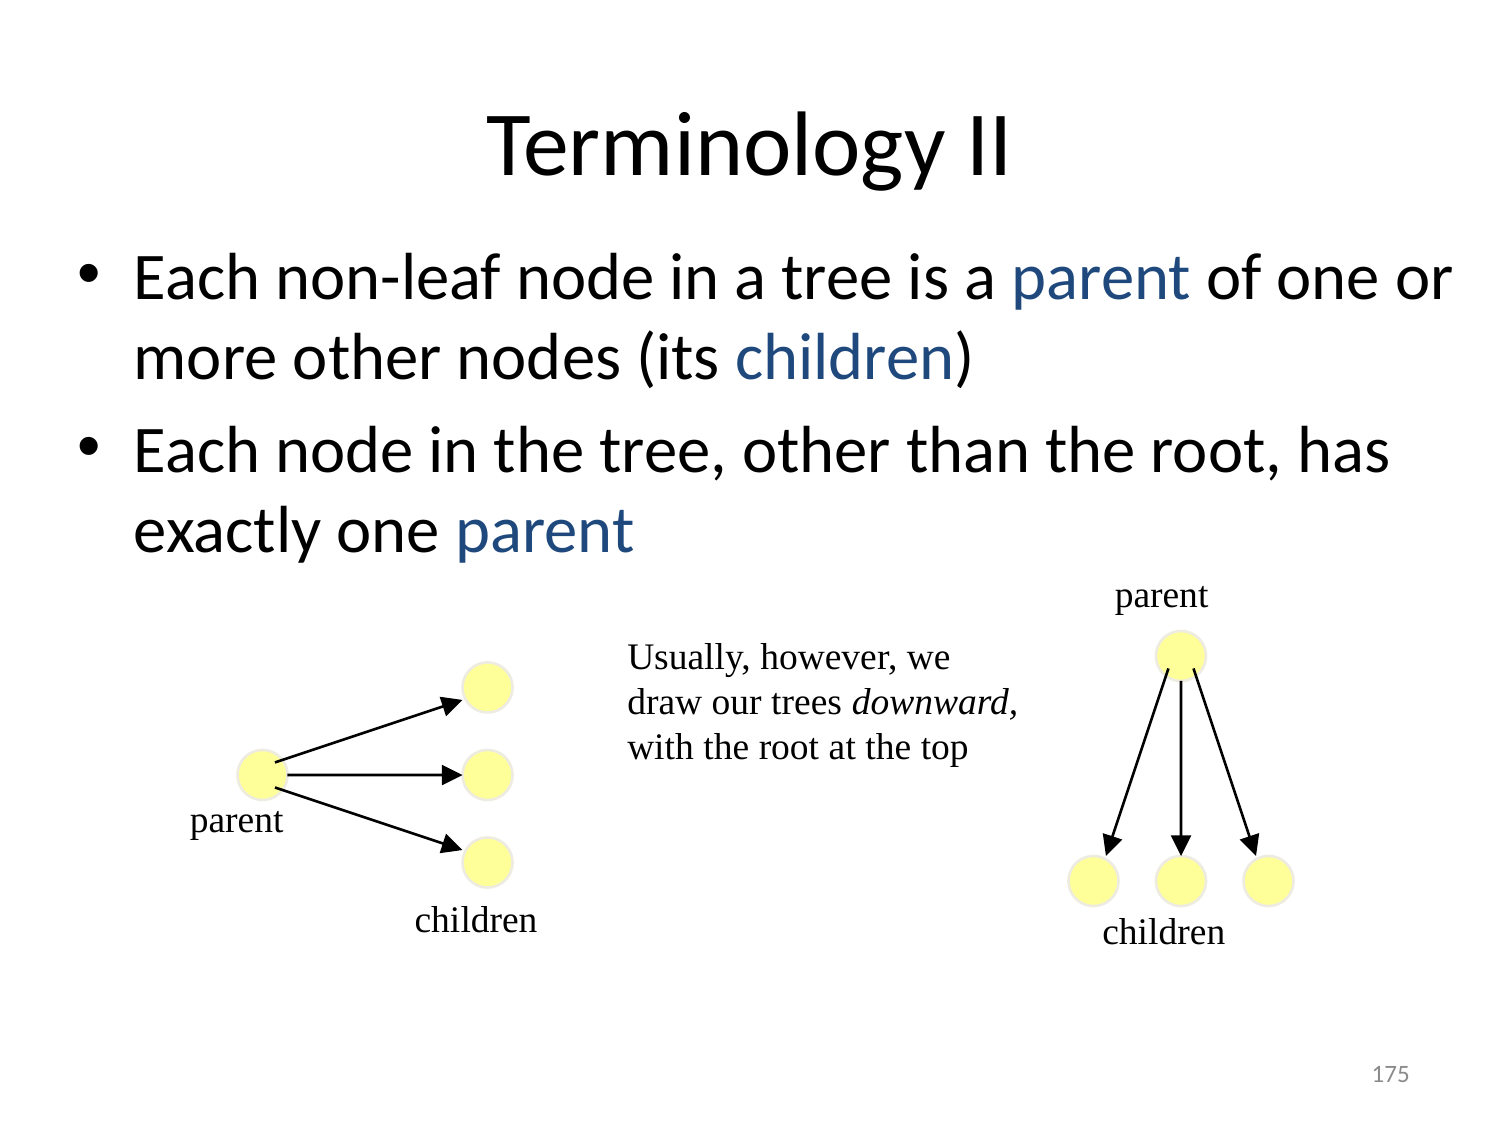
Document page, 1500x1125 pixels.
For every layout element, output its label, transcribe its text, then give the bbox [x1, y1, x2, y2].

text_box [1068, 562, 1301, 976]
list Each non-leaf node in a tree is a parent of one or more other nodes (its children) Each node in the tree, other than the root, has exactly one parent [62, 224, 1469, 590]
slide_number 175 [1074, 1042, 1425, 1103]
title Terminology II [75, 45, 1425, 224]
text_box Usually, however, we draw our trees downward, with the root at the top [612, 624, 1038, 775]
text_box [174, 662, 613, 963]
